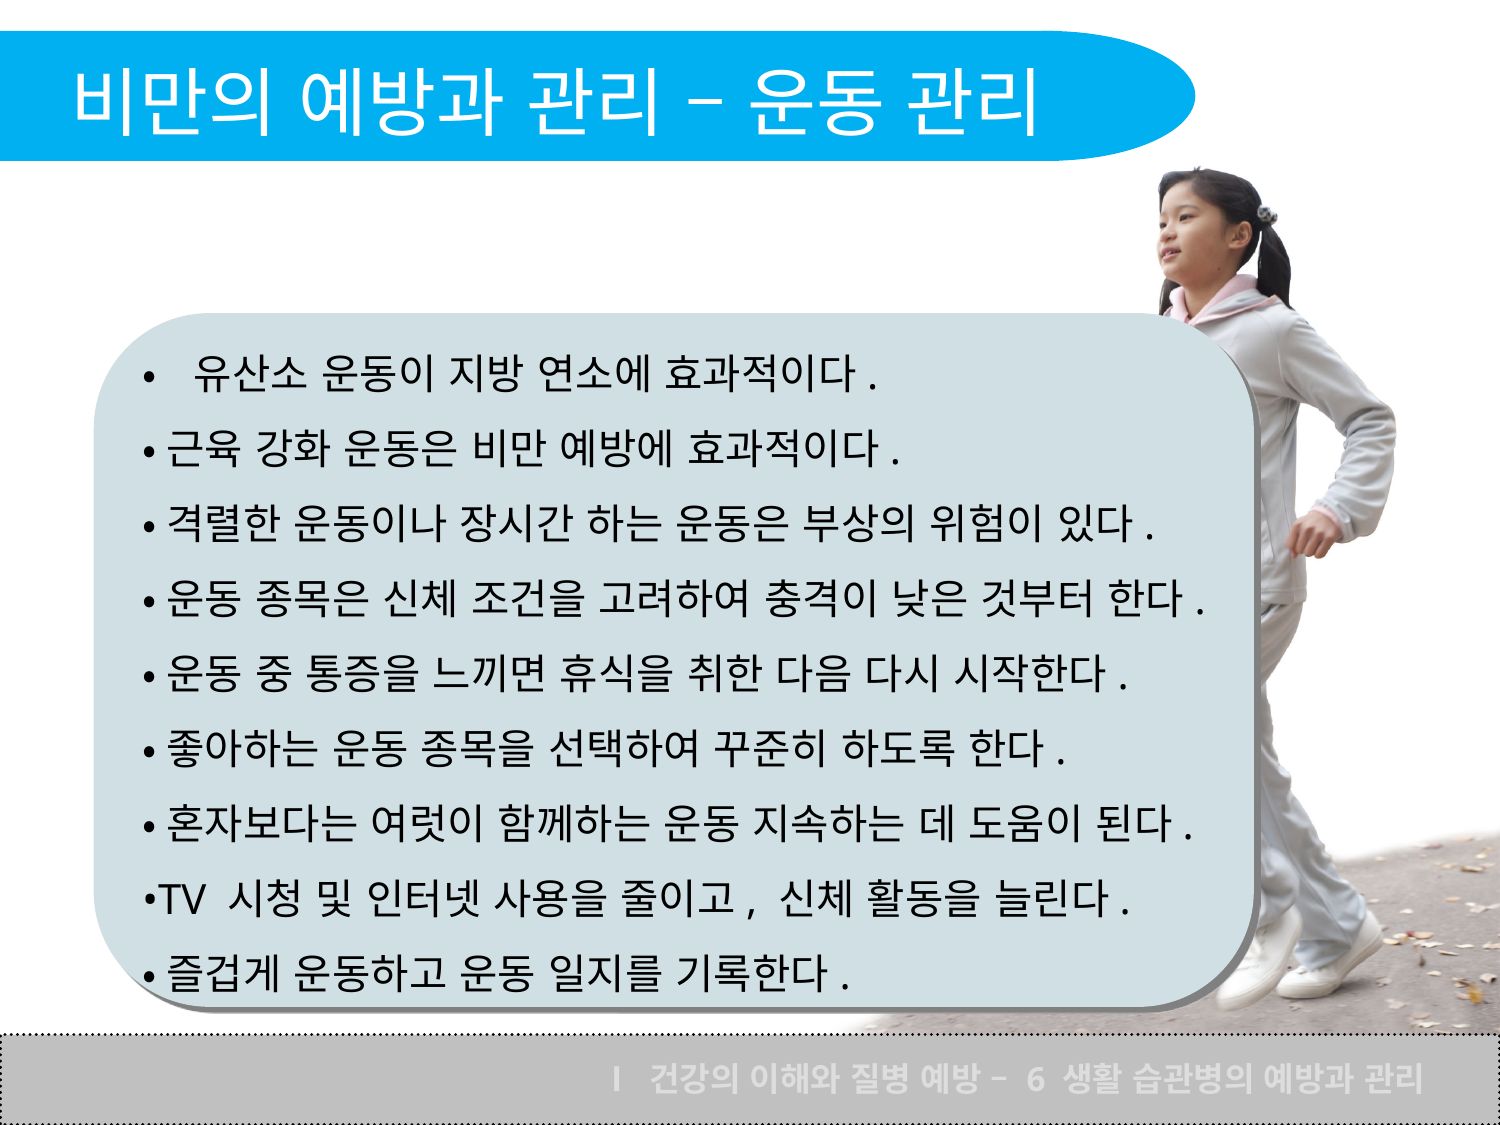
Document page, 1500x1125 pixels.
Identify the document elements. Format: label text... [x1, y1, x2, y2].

text_box •유산소 운동이 지방 연소에 효과적이다. •근육 강화 운동은 비만 예방에 효과적이다. •격렬한 운동이나 장시간 하는 운동은 부상의 위험이 있다. •운동 종목은 신체 조건을 고려하여 충격이 낮은 것부터 한다. •운동 중 통증을 느끼면 휴식을 취한 다음 다시 시작한다. •좋아하는 운동 종목을 선택하여 꾸준히 하도록 한다. •혼자보다는 여럿이 함께하는 운동 지속하는 데 도움이 된다. •TV 시청 및 인터넷 사용을 줄이고, 신체 활동을 늘린다. •즐겁게 운동하고 운동 일지를 기록한다. [93, 313, 815, 1007]
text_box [0, 30, 1196, 162]
picture [820, 152, 1500, 1034]
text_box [0, 1034, 1500, 1125]
